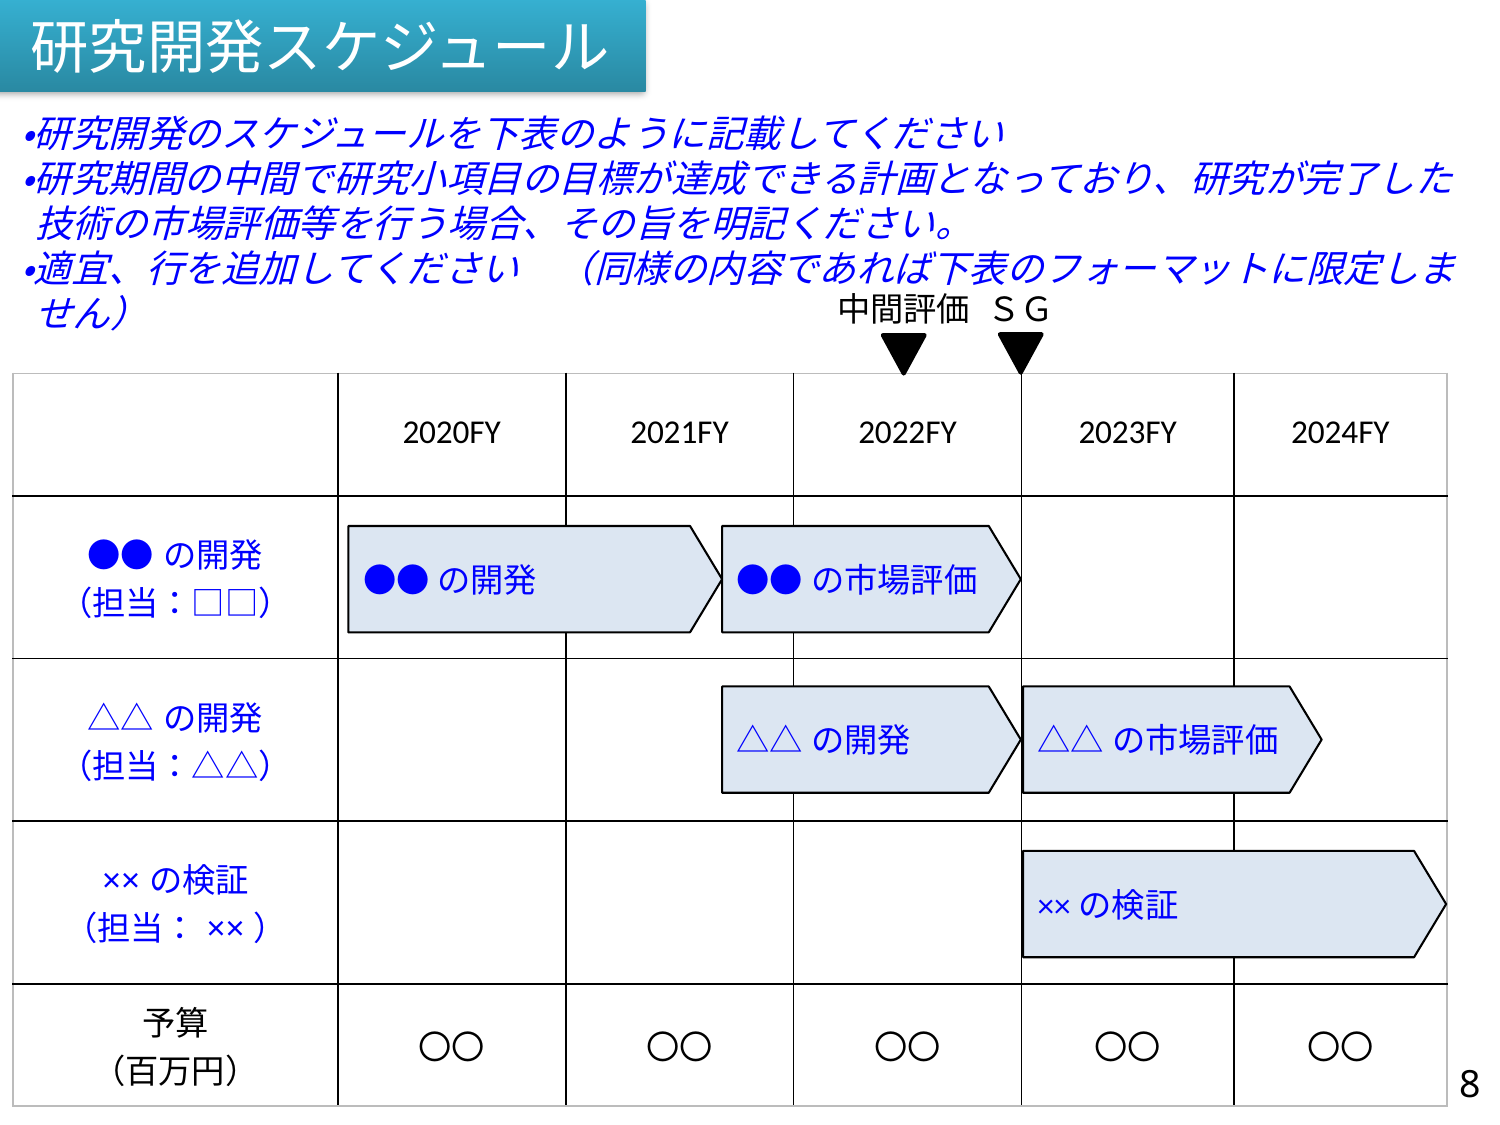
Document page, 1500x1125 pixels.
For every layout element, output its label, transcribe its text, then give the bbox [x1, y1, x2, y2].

table_cell ●●の開発 （担当：□□） [14, 497, 337, 658]
table_header [14, 374, 337, 495]
text_box △△の開発 [720, 684, 1020, 795]
table_cell [1235, 822, 1446, 898]
text_box ・研究開発のスケジュールを下表のように記載してください ・研究期間の中間で研究小項目の目標が達成できる計画となっており、研究が完了した技術の市場評価等を行う場合、その旨を明記ください。 ・適宜、行を追加してください （同様の内容であれば下表のフォーマットに限定しません） [6, 102, 1481, 343]
text_box 8 [1393, 1066, 1481, 1105]
table_cell [1022, 795, 1233, 820]
table_cell 予算 （百万円） [14, 985, 337, 1105]
text_box [884, 343, 923, 376]
table_cell 〇〇 [794, 985, 1021, 1105]
table_cell [1235, 911, 1446, 983]
text_box △△の市場評価 [1020, 684, 1324, 795]
table_cell [794, 585, 1021, 658]
table_cell [794, 659, 1021, 732]
table_cell [339, 822, 565, 983]
table_cell [567, 659, 793, 820]
text_box [998, 336, 1044, 375]
table_cell [339, 659, 565, 820]
text_box ●●の市場評価 [720, 523, 1023, 635]
title 研究開発スケジュール [0, 0, 646, 92]
table_cell [567, 589, 793, 658]
table_cell [1022, 960, 1233, 983]
table_cell [567, 822, 793, 983]
text_box ＳＧ [972, 281, 1069, 336]
table_cell [1022, 497, 1233, 658]
table_cell 〇〇 [567, 985, 793, 1105]
table_cell [1022, 659, 1233, 684]
table_header 2023FY [1022, 374, 1233, 495]
table_header 2022FY [794, 374, 1021, 495]
table_cell ××の検証 （担当：××） [14, 822, 337, 983]
text_box ●●の開発 [346, 523, 720, 635]
table_cell [1022, 822, 1233, 848]
text_box ××の検証 [1020, 848, 1448, 960]
table_cell [1235, 659, 1446, 820]
table_header 2021FY [567, 374, 793, 495]
table_cell [794, 497, 1021, 573]
table_cell [567, 497, 793, 569]
table_cell [794, 747, 1021, 820]
table_cell 〇〇 [1022, 985, 1233, 1105]
table_cell [1235, 497, 1446, 658]
table_cell [794, 822, 1021, 983]
table_cell [339, 497, 565, 658]
table_cell 〇〇 [1235, 985, 1446, 1105]
table_header 2024FY [1235, 374, 1446, 495]
table_header 2020FY [339, 374, 565, 495]
table_cell 〇〇 [339, 985, 565, 1105]
table_cell △△の開発 （担当：△△） [14, 659, 337, 820]
